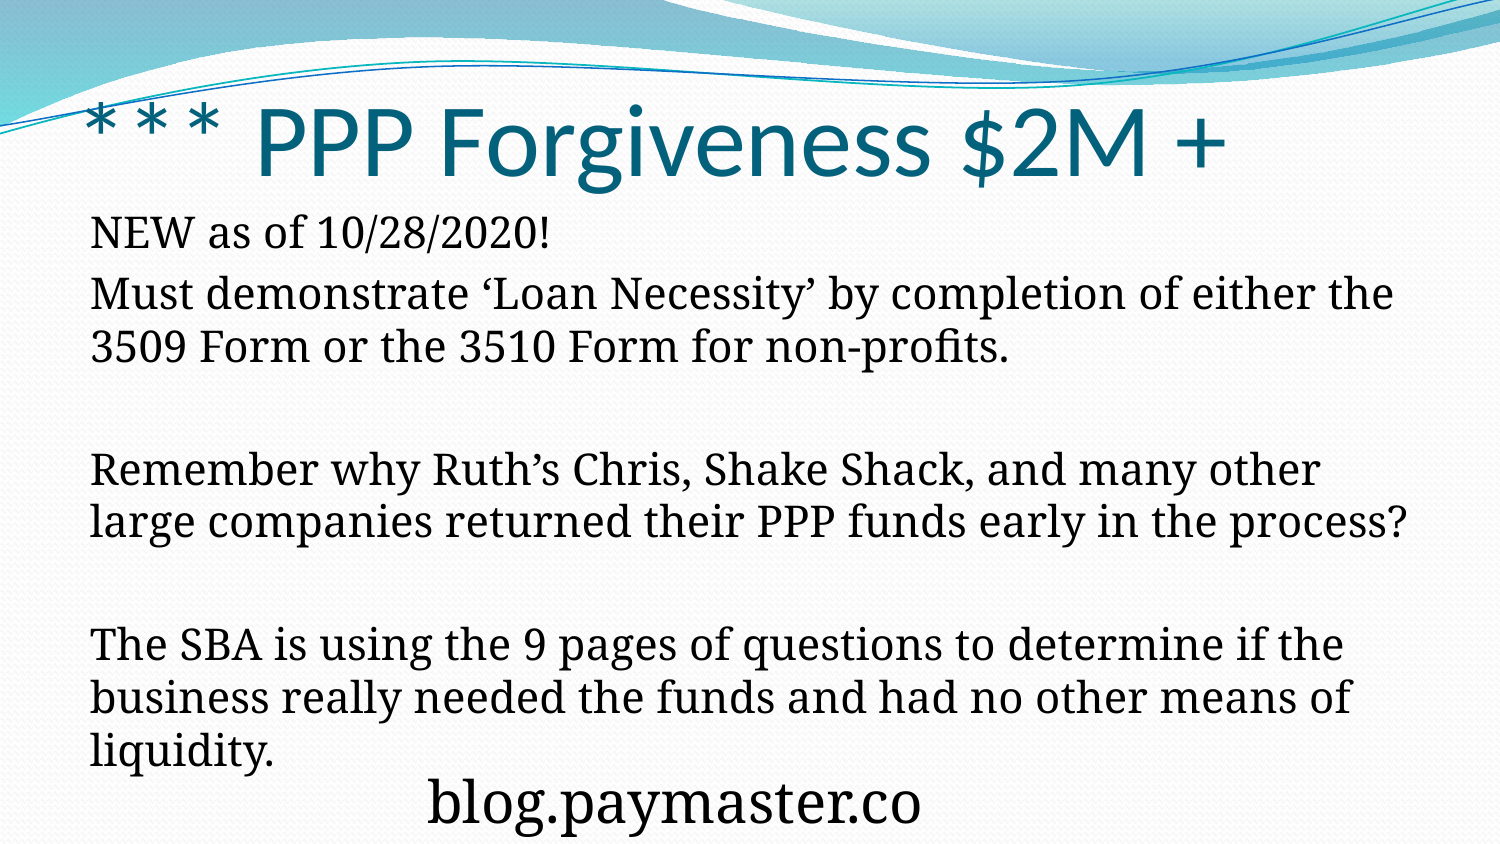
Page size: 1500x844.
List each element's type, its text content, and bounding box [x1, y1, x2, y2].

text_box blog.paymaster.com [412, 757, 975, 844]
list NEW as of 10/28/2020! Must demonstrate ‘Loan Necessity’ by completion of either the 3509 Form or the 3510 Form for non-profits. Remember why Ruth’s Chris, Shake Shack, and many other large companies returned their PPP funds early in the process? The SBA is using the 9 pages of questions to determine if the business really needed the funds and had no other means of liquidity. [75, 196, 1425, 797]
title *** PPP Forgiveness $2M + [75, 56, 1425, 196]
